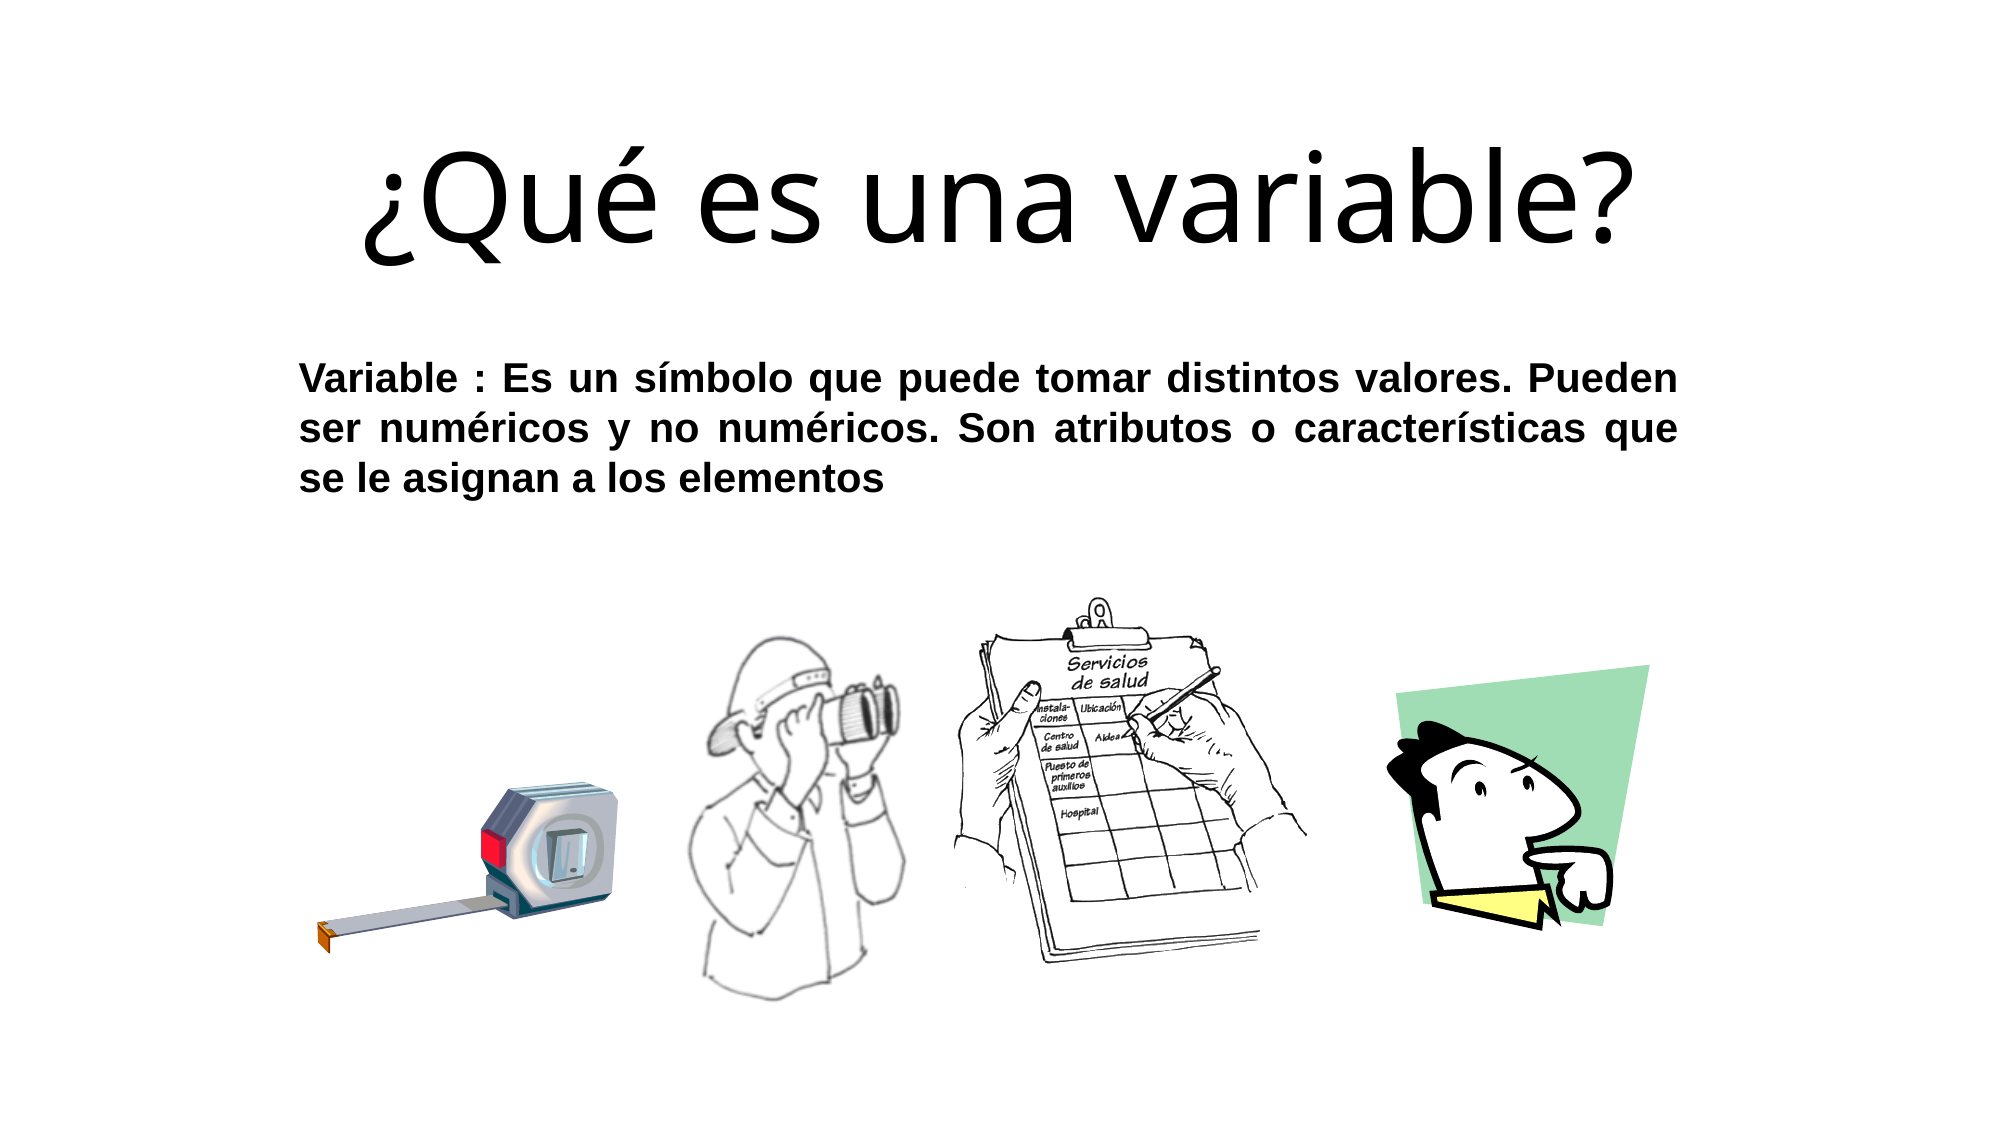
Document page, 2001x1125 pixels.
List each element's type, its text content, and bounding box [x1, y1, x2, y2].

picture [680, 594, 1323, 1004]
text_box Variable : Es un símbolo que puede tomar distintos valores. Pueden ser numéricos y no numéricos. Son atributos o características que se le asignan a los elementos [283, 343, 1694, 509]
text_box ¿Qué es una variable? [137, 59, 1863, 278]
picture [317, 781, 618, 954]
picture [1383, 664, 1650, 931]
